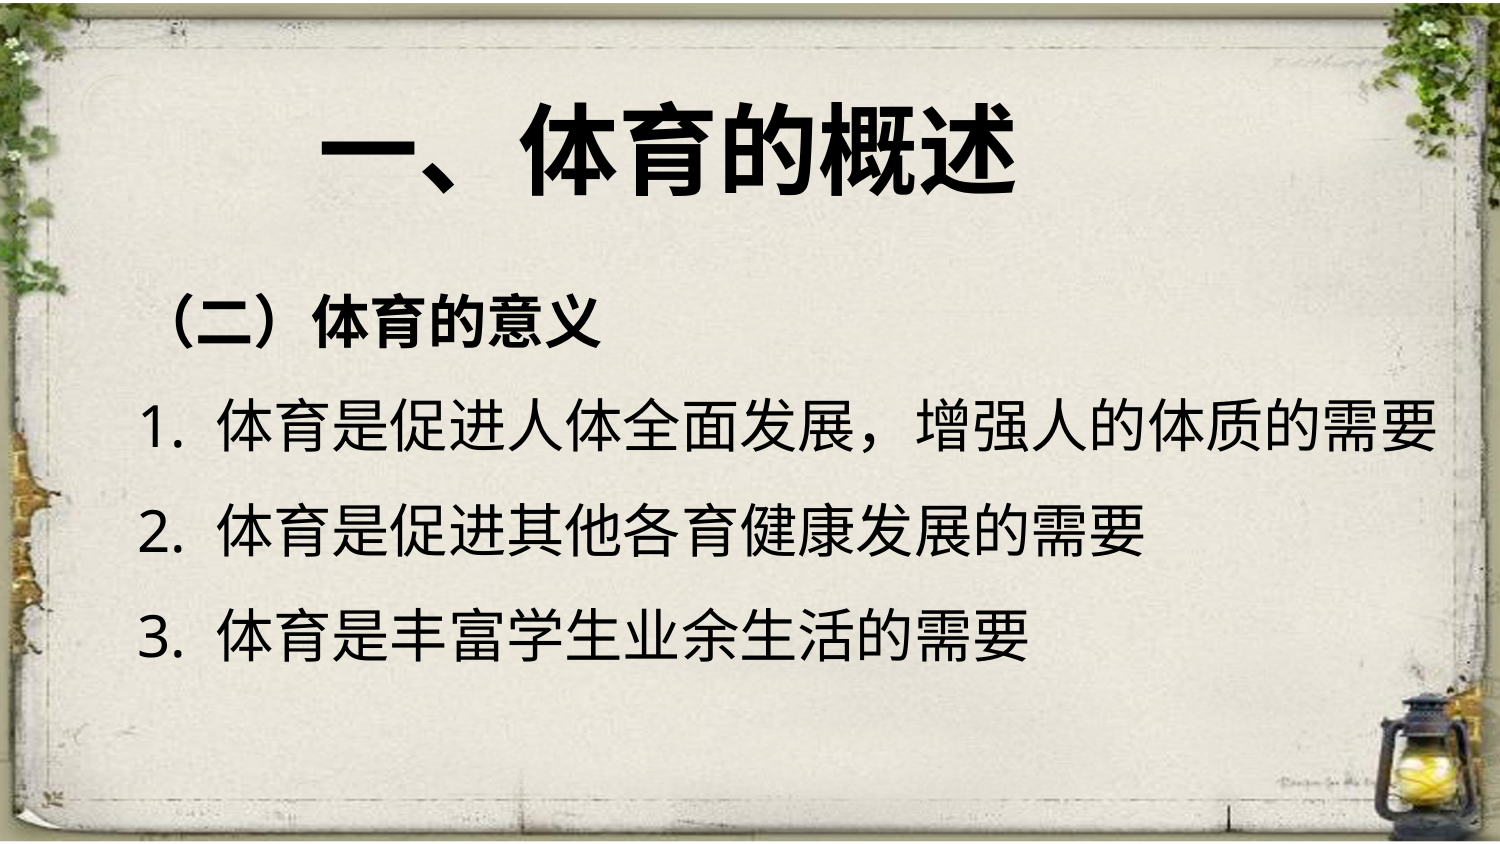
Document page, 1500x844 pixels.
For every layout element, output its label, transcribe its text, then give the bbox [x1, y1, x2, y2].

text_box 一、体育的概述 [304, 20, 1395, 215]
picture [0, 0, 1500, 844]
text_box （二）体育的意义 1. 体育是促进人体全面发展，增强人的体质的需要 2. 体育是促进其他各育健康发展的需要 3. 体育是丰富学生业余生活的需要 [122, 242, 1500, 677]
